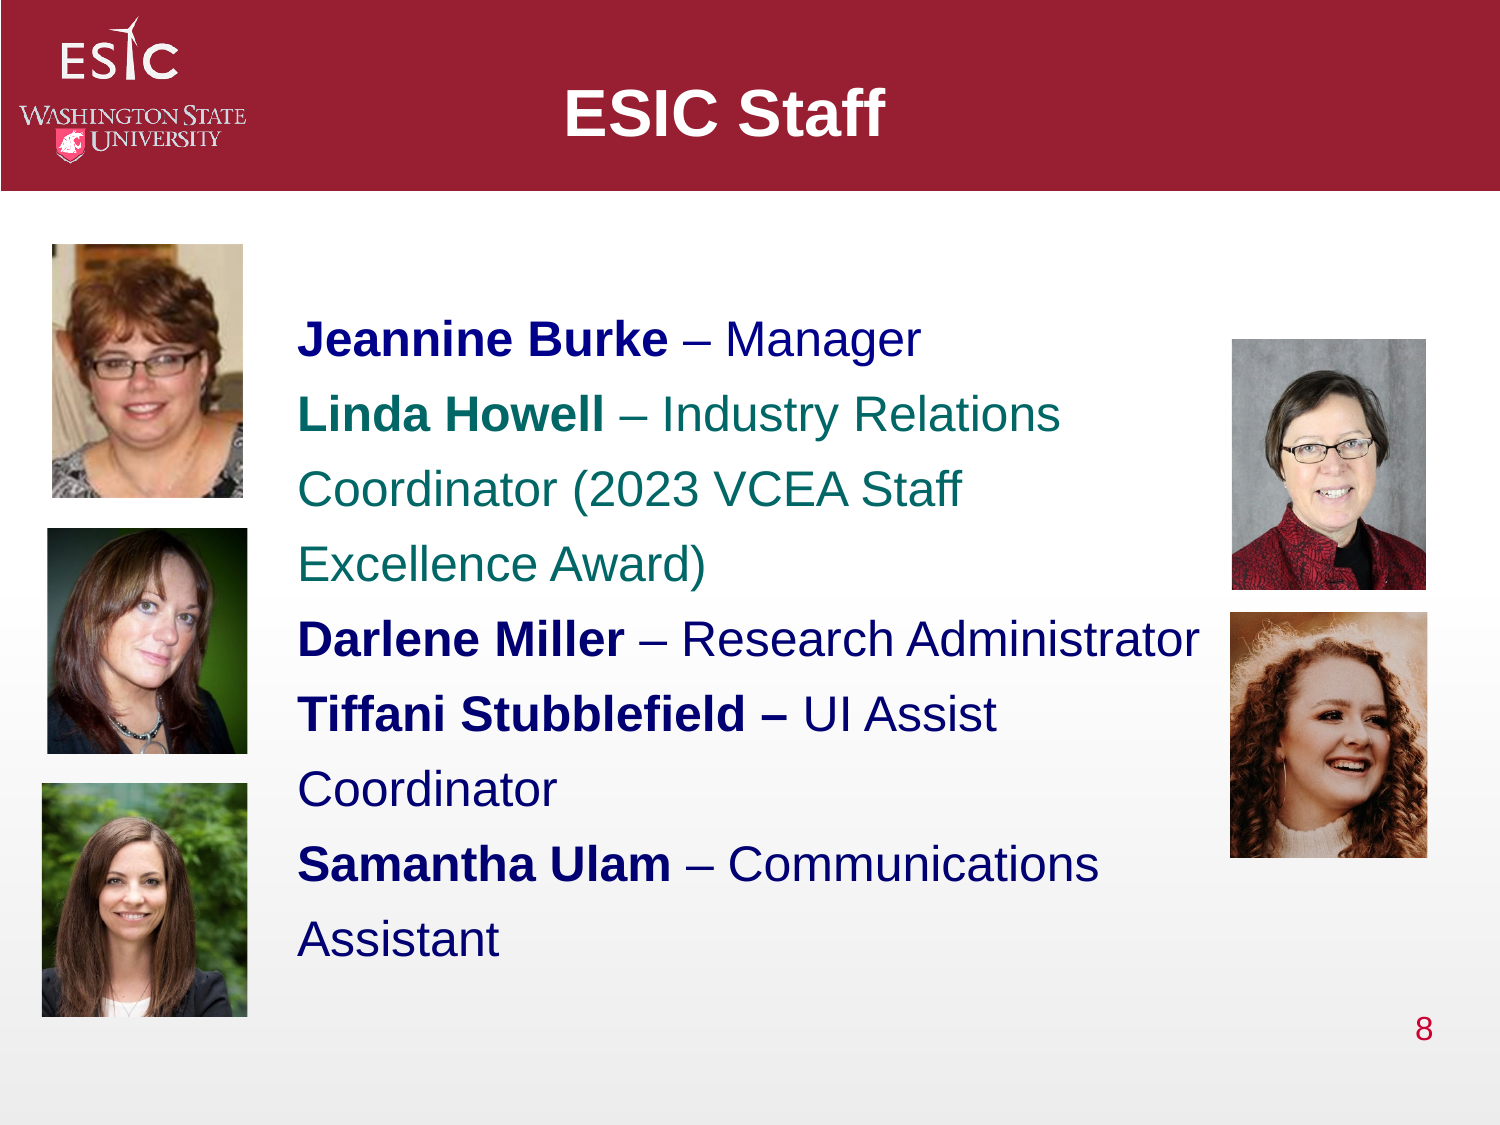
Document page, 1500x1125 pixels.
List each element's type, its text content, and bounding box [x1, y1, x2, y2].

picture [52, 244, 243, 498]
picture [1231, 339, 1427, 591]
slide_number 8 [1098, 999, 1449, 1079]
text_box Jeannine Burke – Manager Linda Howell – Industry Relations Coordinator (2023 VCEA Staff Excellence Award) Darlene Miller – Research Administrator Tiffani Stubblefield – UI Assist Coordinator Samantha Ulam – Communications Assistant [282, 283, 1227, 1049]
picture [41, 783, 248, 1018]
picture [47, 527, 248, 754]
picture [0, 104, 274, 168]
picture [1229, 612, 1428, 858]
text_box ESIC Staff [437, 62, 1013, 158]
